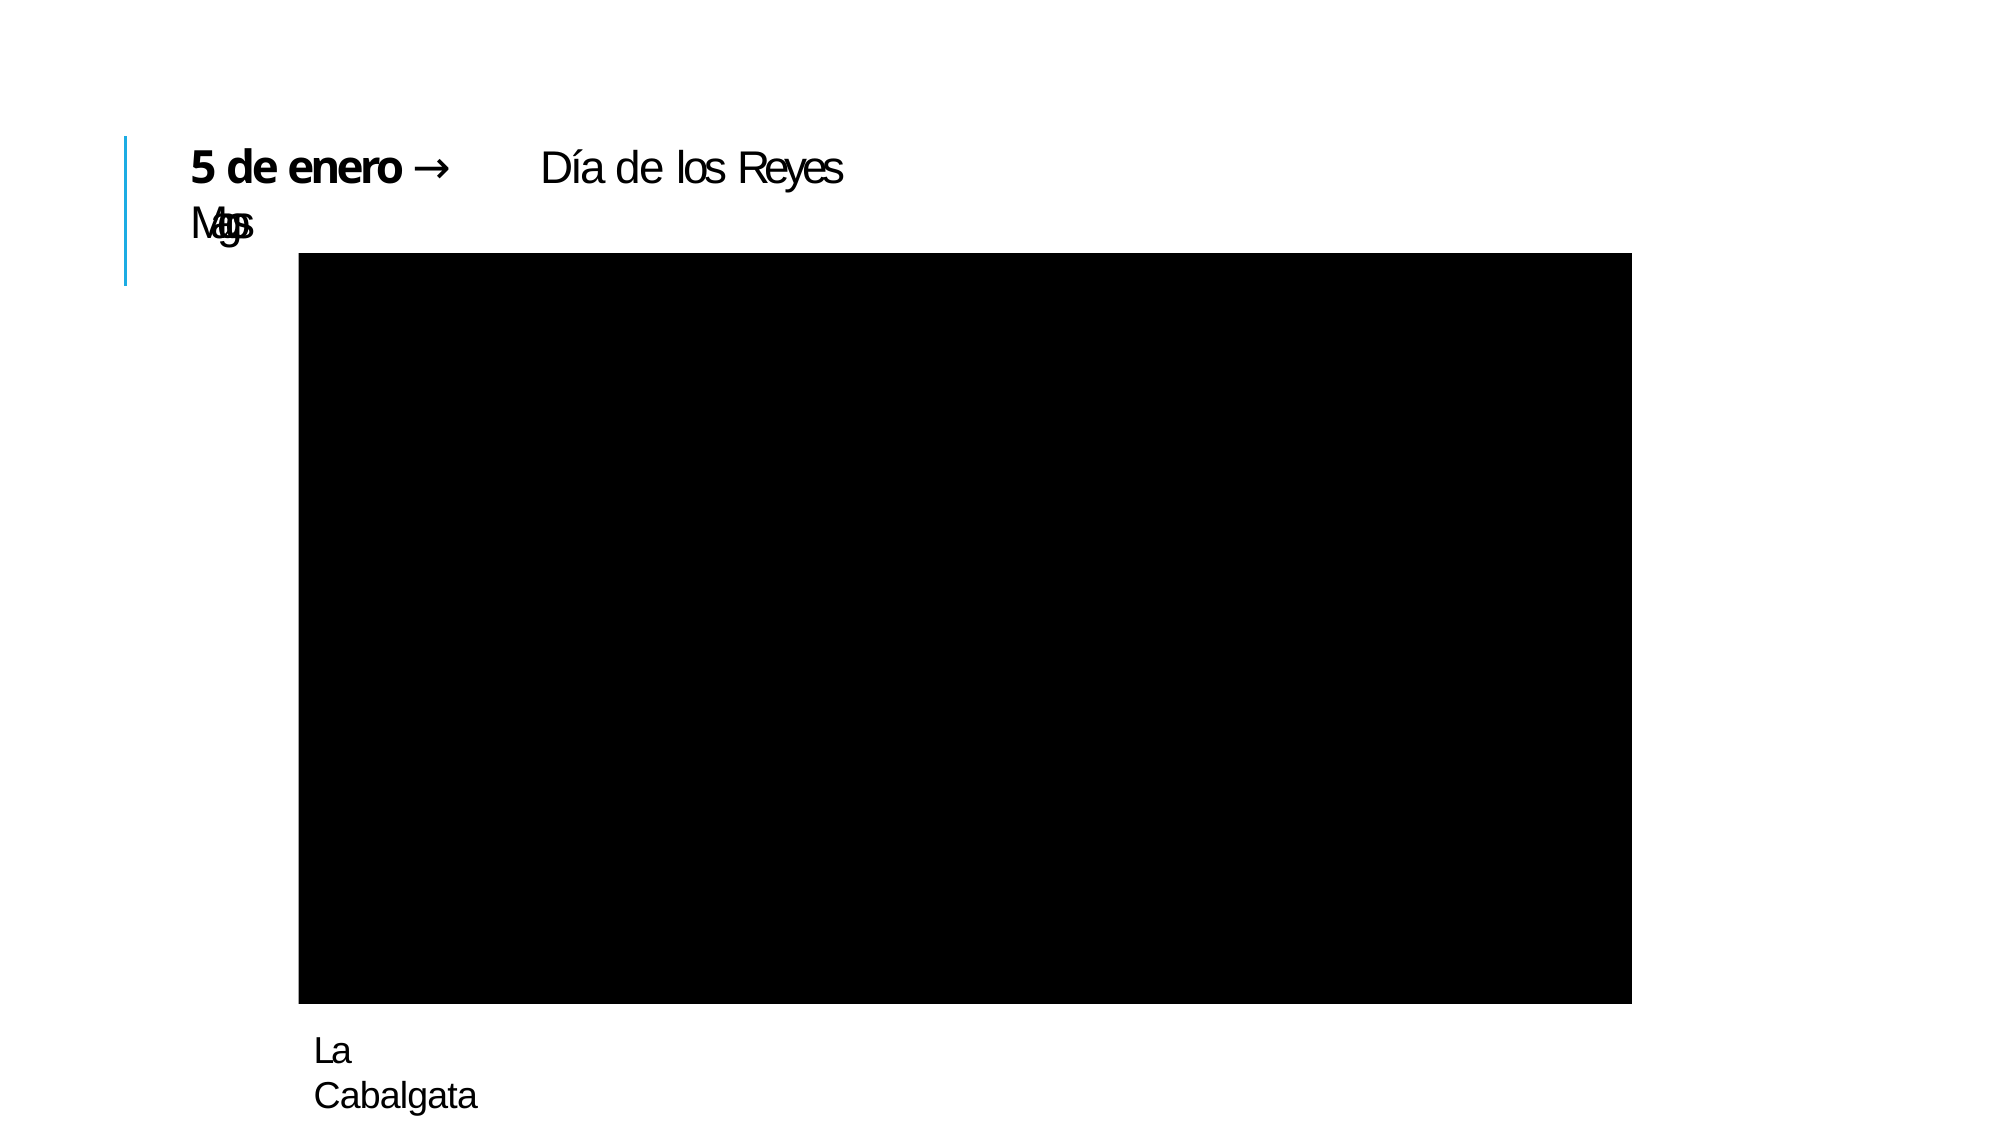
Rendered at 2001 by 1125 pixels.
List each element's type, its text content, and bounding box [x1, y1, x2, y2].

text_box La Cabalgata [311, 1024, 526, 1117]
title 5 de enero → Día de los Reyes Magos [188, 136, 901, 327]
text_box [298, 253, 1632, 1004]
